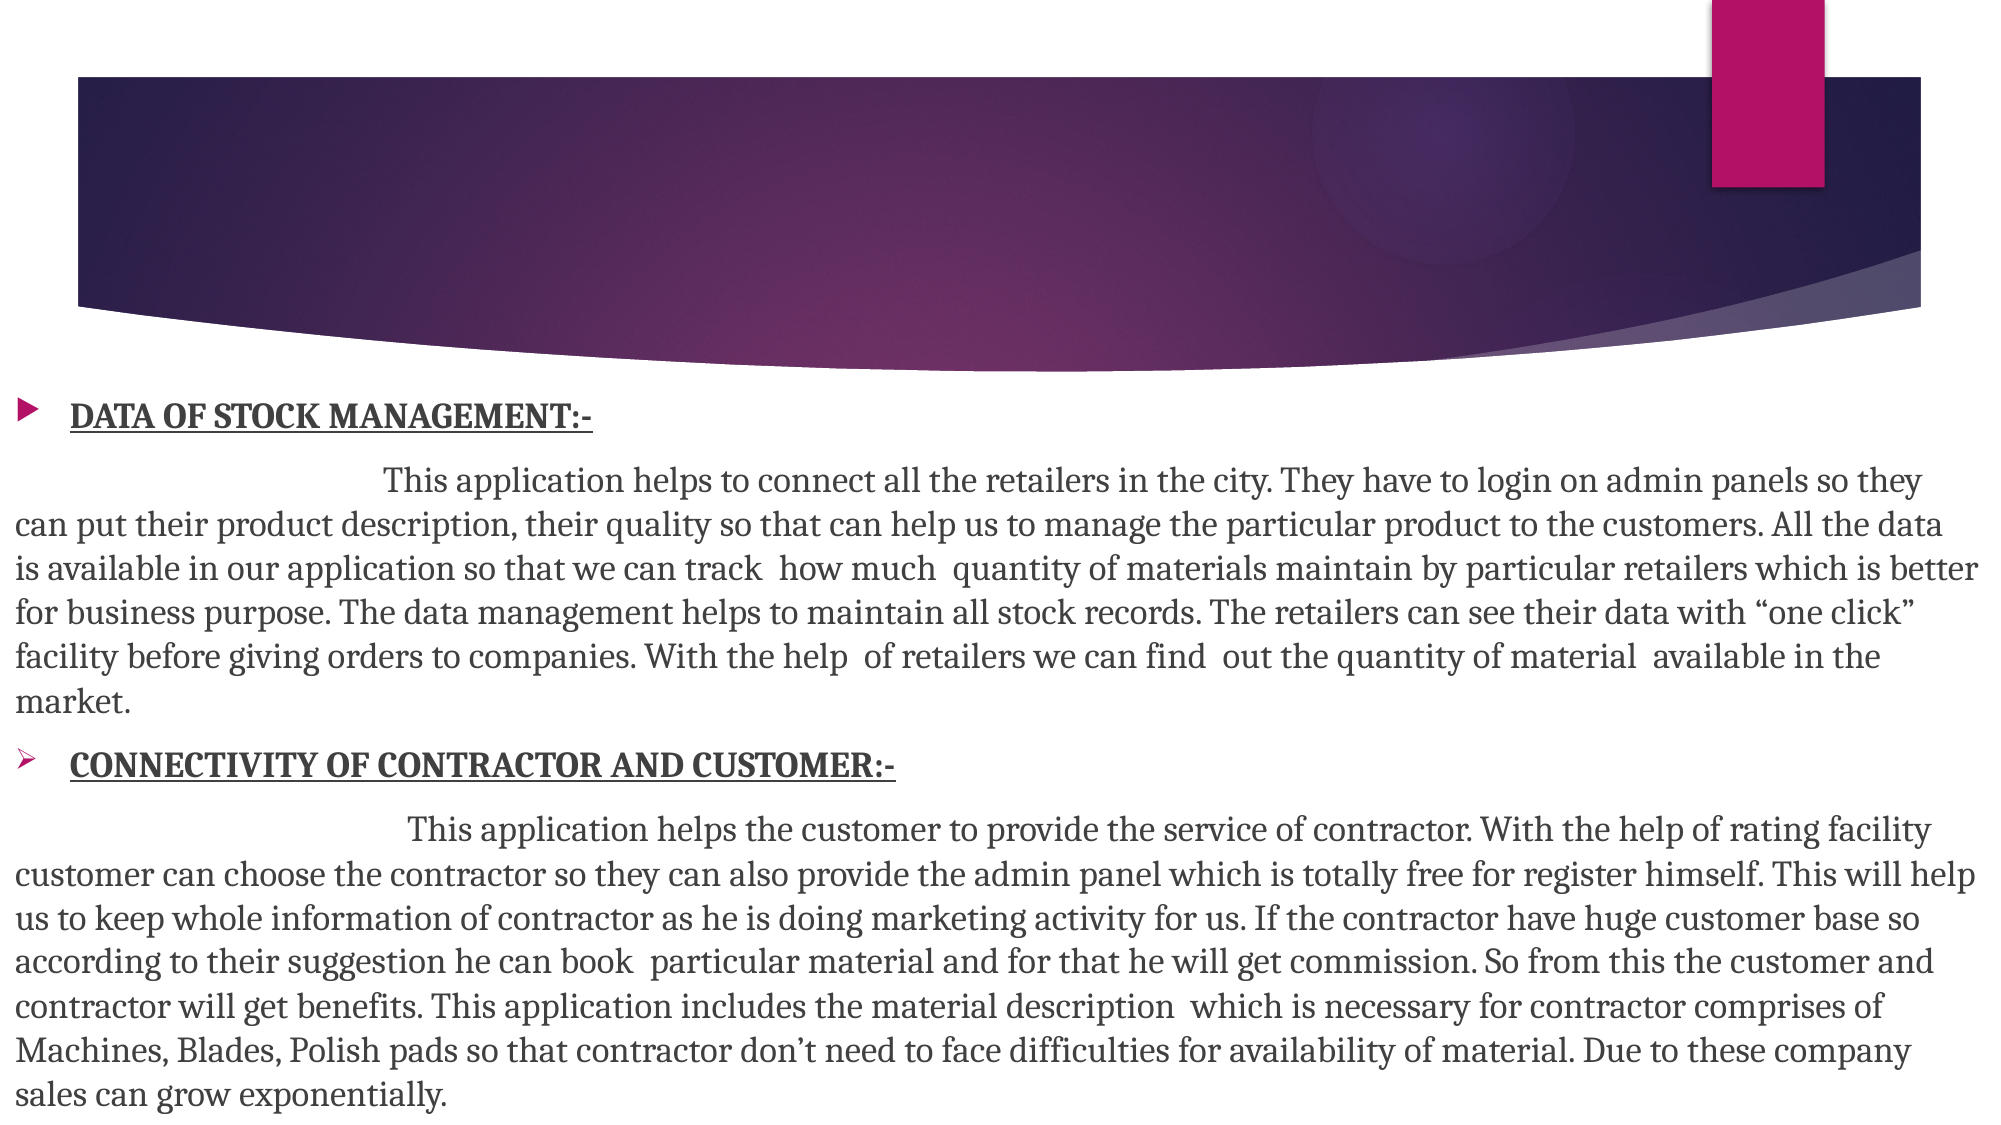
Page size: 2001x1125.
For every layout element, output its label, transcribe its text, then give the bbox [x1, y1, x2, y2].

list DATA OF STOCK MANAGEMENT:- This application helps to connect all the retailers in the city. They have to login on admin panels so they can put their product description, their quality so that can help us to manage the particular product to the customers. All the data is available in our application so that we can track how much quantity of materials maintain by particular retailers which is better for business purpose. The data management helps to maintain all stock records. The retailers can see their data with “one click” facility before giving orders to companies. With the help of retailers we can find out the quantity of material available in the market. CONNECTIVITY OF CONTRACTOR AND CUSTOMER:- This application helps the customer to provide the service of contractor. With the help of rating facility customer can choose the contractor so they can also provide the admin panel which is totally free for register himself. This will help us to keep whole information of contractor as he is doing marketing activity for us. If the contractor have huge customer base so according to their suggestion he can book particular material and for that he will get commission. So from this the customer and contractor will get benefits. This application includes the material description which is necessary for contractor comprises of Machines, Blades, Polish pads so that contractor don’t need to face difficulties for availability of material. Due to these company sales can grow exponentially. [0, 384, 2000, 1125]
